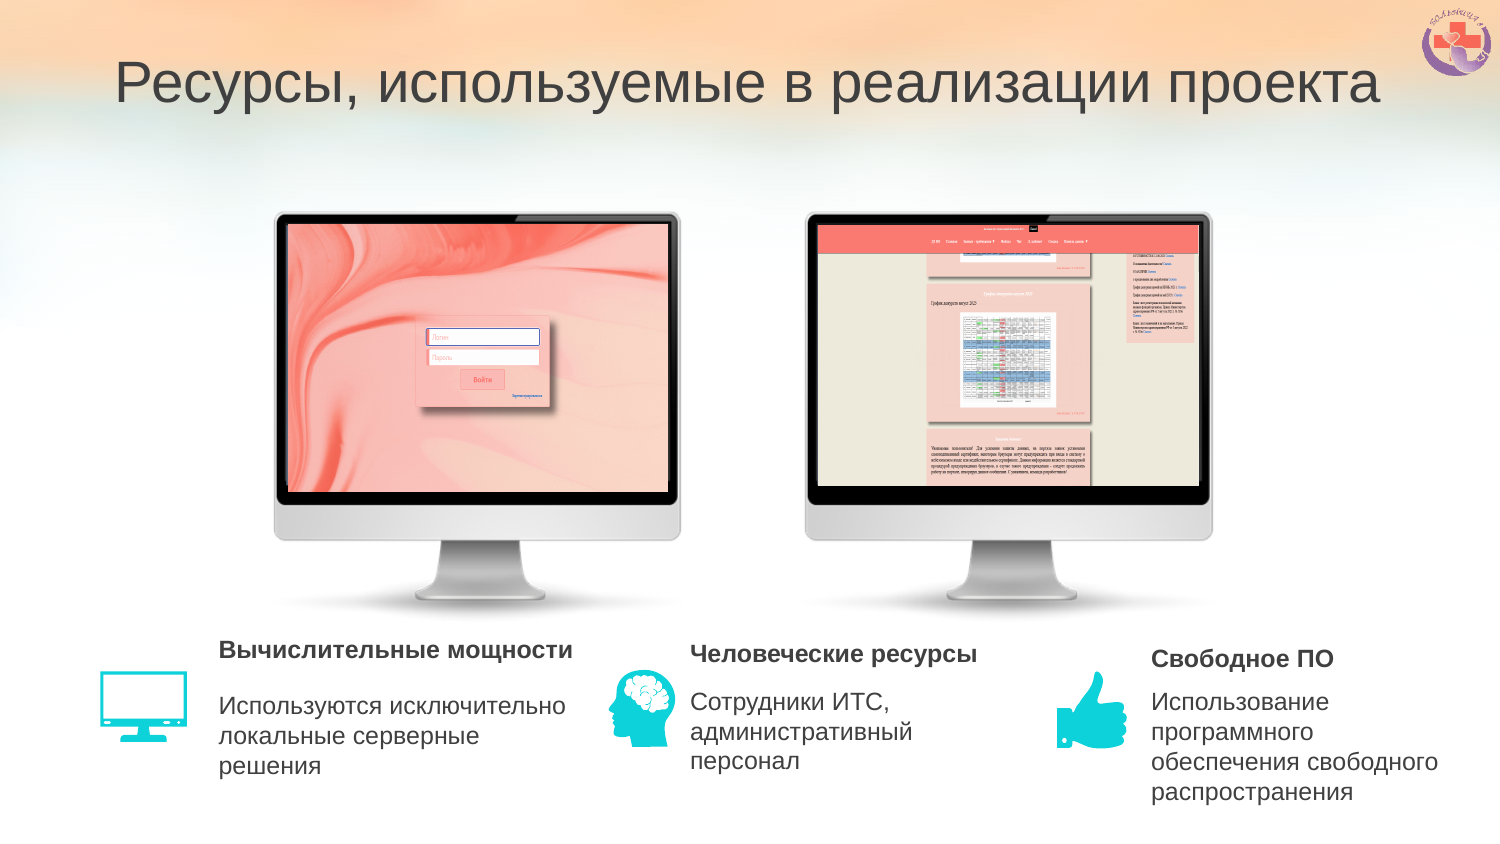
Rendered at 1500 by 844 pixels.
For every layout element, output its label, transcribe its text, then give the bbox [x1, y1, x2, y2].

text_box [606, 667, 669, 750]
list Ресурсы, используемые в реализации проекта [100, 32, 1459, 127]
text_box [1136, 634, 1478, 814]
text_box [203, 610, 592, 788]
text_box [98, 669, 190, 745]
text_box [675, 613, 1058, 783]
text_box [1063, 669, 1129, 751]
picture [0, 0, 1500, 844]
